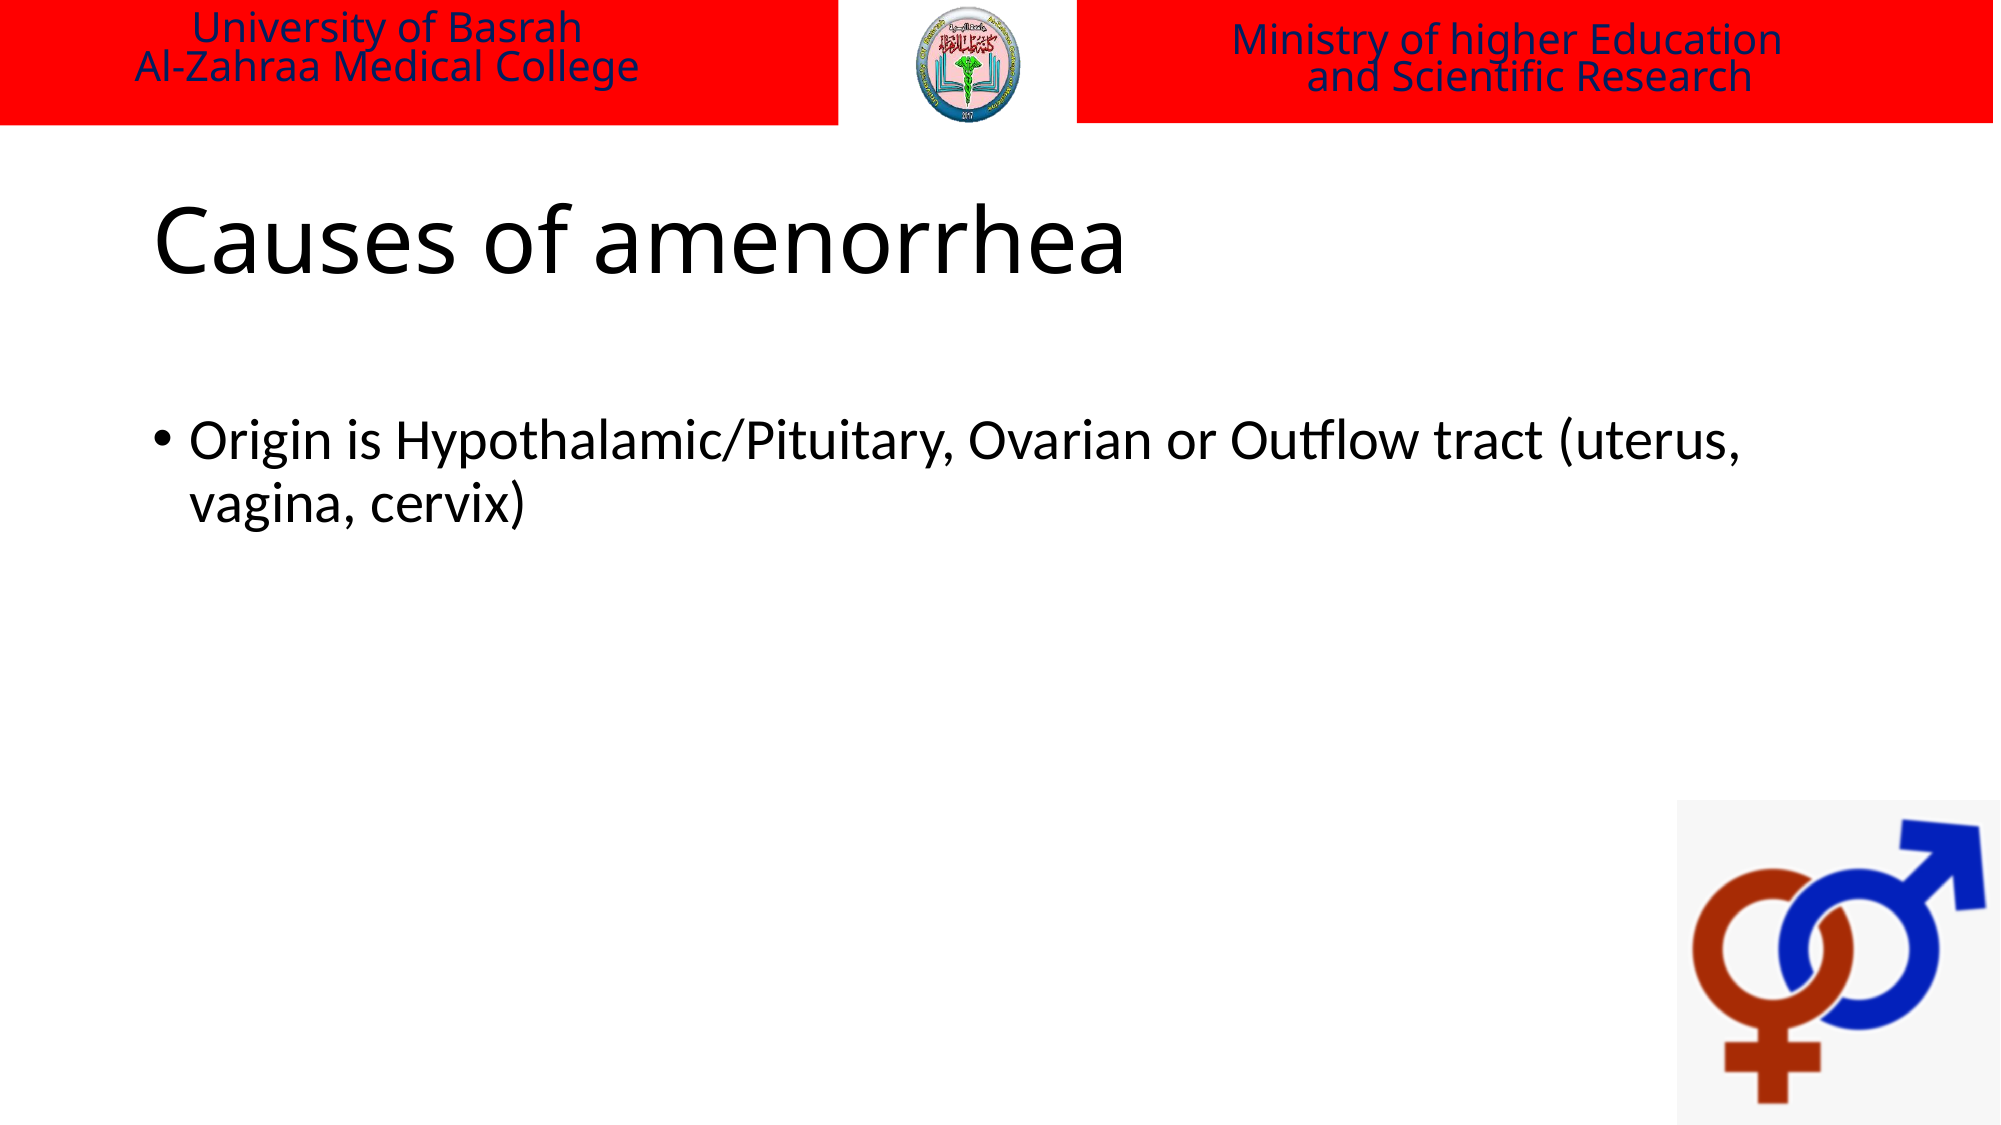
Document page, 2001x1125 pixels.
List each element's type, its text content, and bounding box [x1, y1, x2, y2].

title Causes of amenorrhea [137, 135, 1863, 354]
text_box [1076, 0, 1993, 124]
list Origin is Hypothalamic/Pituitary, Ovarian or Outflow tract (uterus, vagina, cervix) [137, 401, 1863, 620]
text_box University of Basrah Al-Zahraa Medical College [99, 10, 675, 90]
text_box [915, 6, 1021, 123]
text_box Ministry of higher Education and Scientific Research [1213, 20, 1811, 100]
picture [1677, 800, 2000, 1125]
text_box [0, 0, 839, 126]
